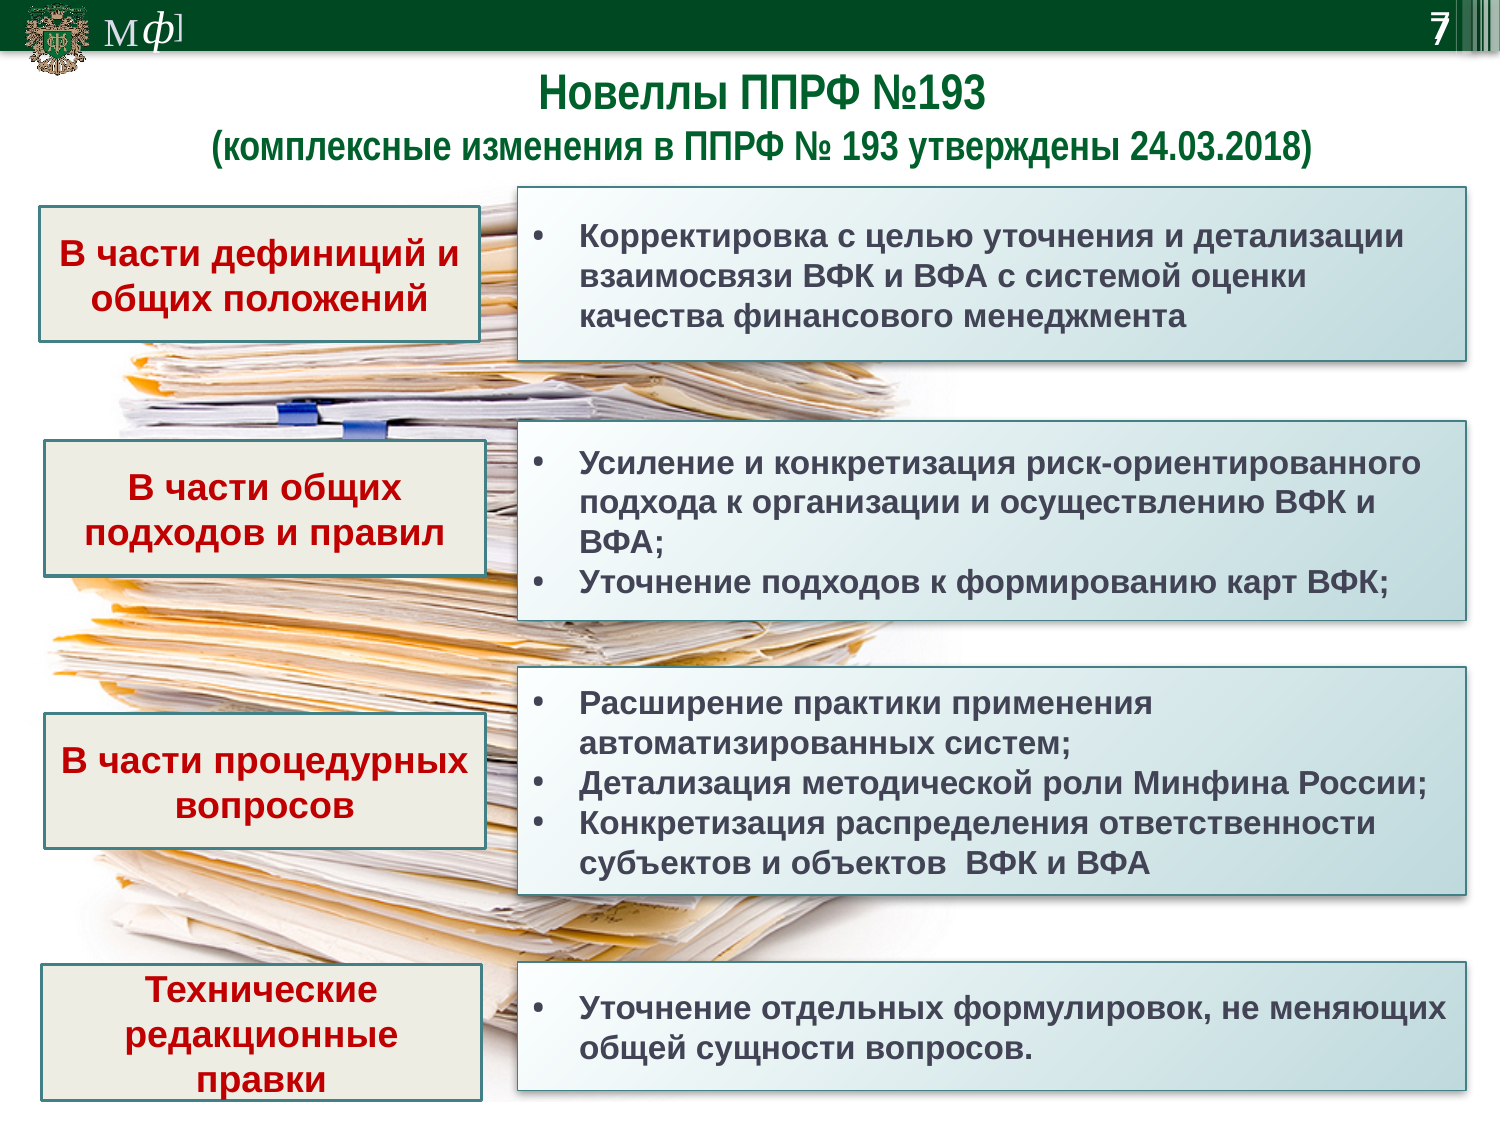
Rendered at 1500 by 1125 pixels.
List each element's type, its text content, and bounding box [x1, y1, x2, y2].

text_box Корректировка с целью уточнения и детализации взаимосвязи ВФК и ВФА с системой оценки качества финансового менеджмента [970, 186, 1467, 362]
text_box Новеллы ППРФ №193 (комплексные изменения в ППРФ № 193 утверждены 24.03.2018) [24, 91, 1500, 188]
text_box 7 [1204, 0, 1466, 51]
text_box Уточнение отдельных формулировок, не меняющих общей сущности вопросов. [970, 961, 1467, 1091]
text_box Расширение практики применения автоматизированных систем; Детализация методической роли Минфина России; Конкретизация распределения ответственности субъектов и объектов ВФК и ВФА [970, 666, 1467, 896]
picture [25, 3, 89, 76]
slide_number 7 [1340, 51, 1466, 61]
text_box Усиление и конкретизация риск-ориентированного подхода к организации и осуществлению ВФК и ВФА; Уточнение подходов к формированию карт ВФК; [970, 420, 1467, 621]
picture [24, 138, 963, 1102]
